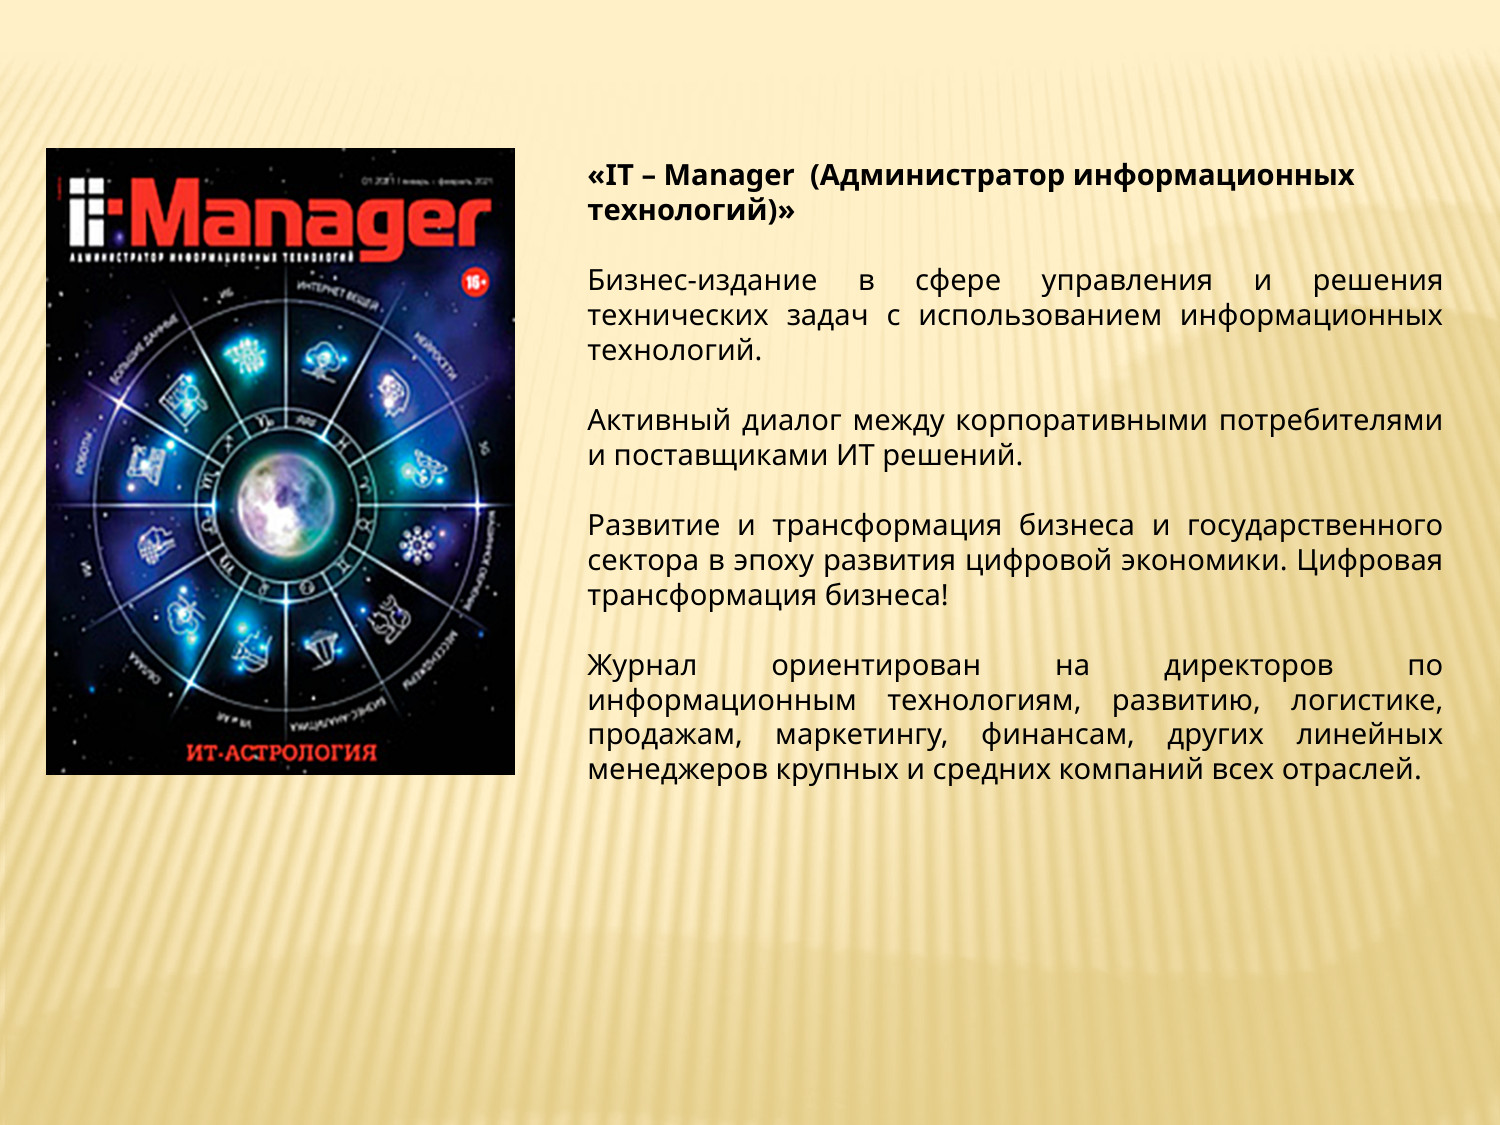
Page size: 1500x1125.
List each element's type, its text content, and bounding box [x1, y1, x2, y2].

picture [46, 148, 516, 776]
text_box «IT – Manager (Администратор информационных технологий)» Бизнес-издание в сфере управления и решения технических задач с использованием информационных технологий. Активный диалог между корпоративными потребителями и поставщиками ИТ решений. Развитие и трансформация бизнеса и государственного сектора в эпоху развития цифровой экономики. Цифровая трансформация бизнеса! Журнал ориентирован на директоров по информационным технологиям, развитию, логистике, продажам, маркетингу, финансам, других линейных менеджеров крупных и средних компаний всех отраслей. [572, 148, 1459, 793]
